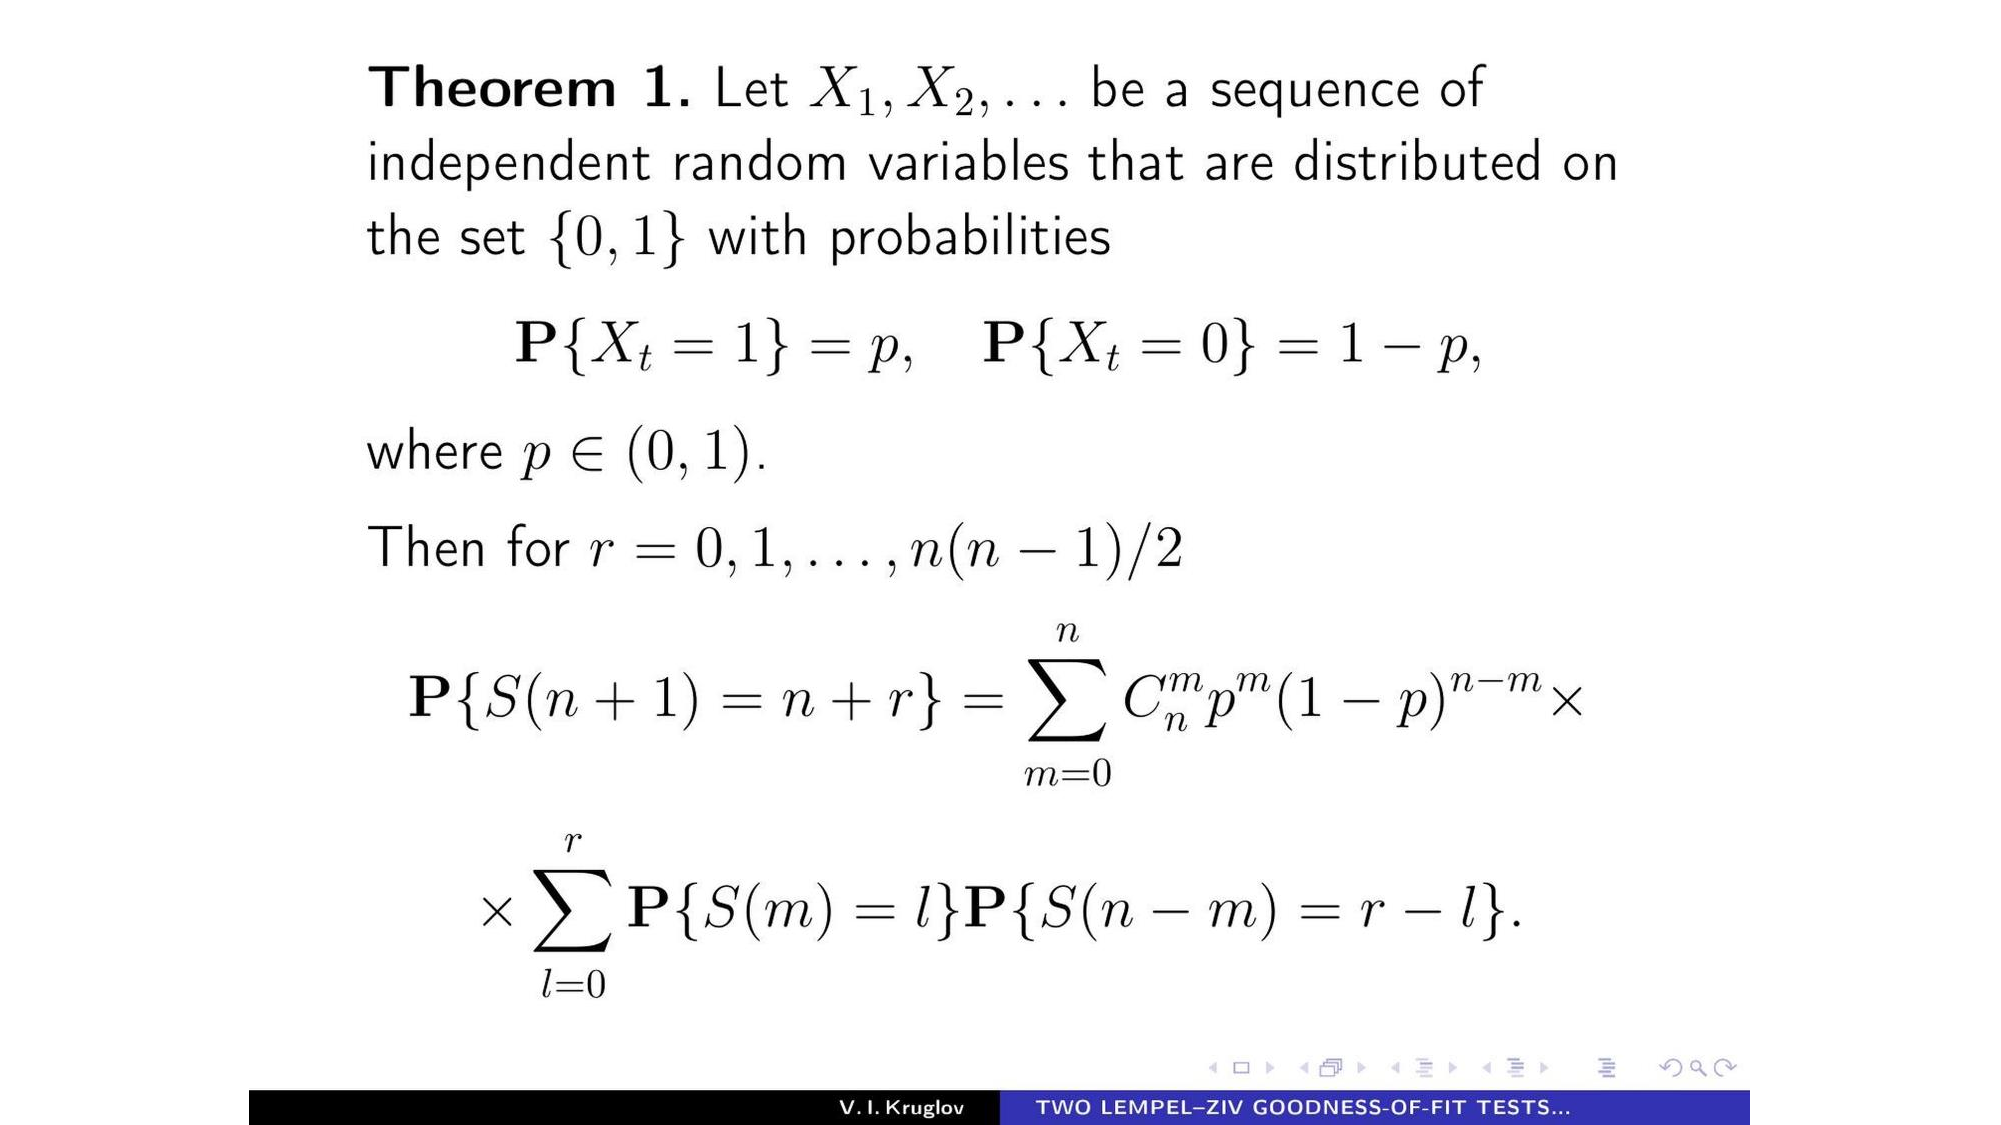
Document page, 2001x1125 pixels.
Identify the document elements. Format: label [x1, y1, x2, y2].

picture [249, 0, 1750, 1125]
